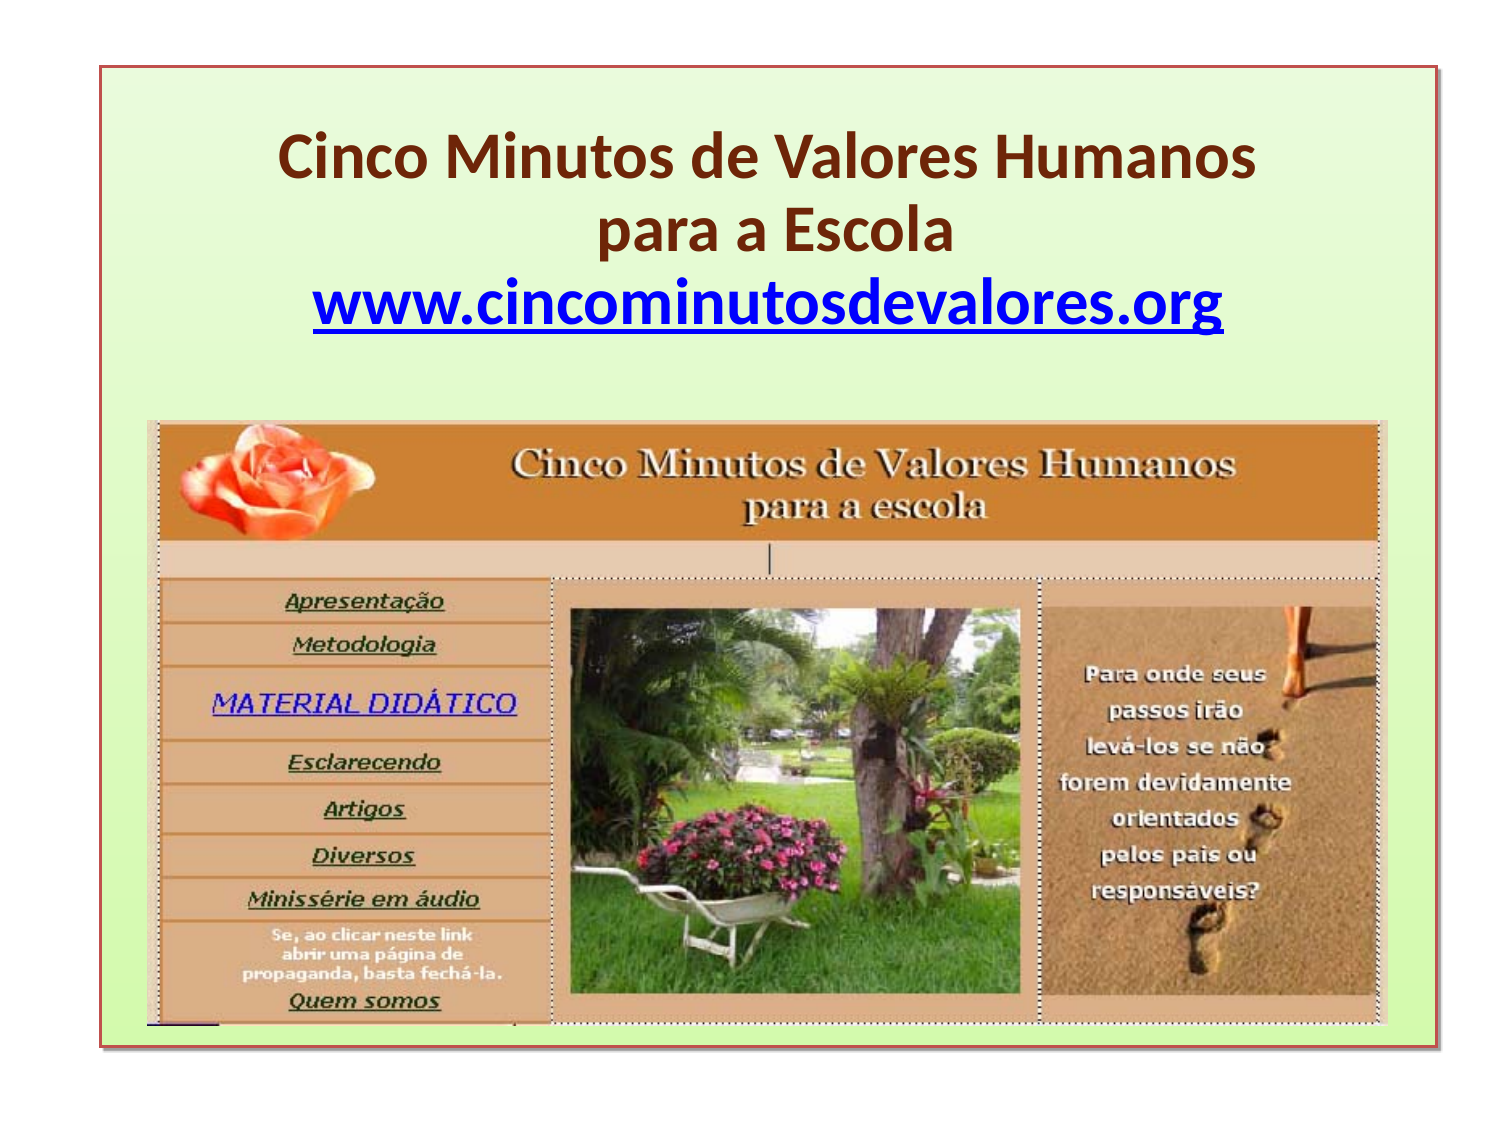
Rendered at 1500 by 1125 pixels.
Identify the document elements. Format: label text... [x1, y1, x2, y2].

list Cinco Minutos de Valores Humanos para a Escola www.cincominutosdevalores.org [100, 66, 1437, 1048]
picture [147, 420, 1388, 1027]
